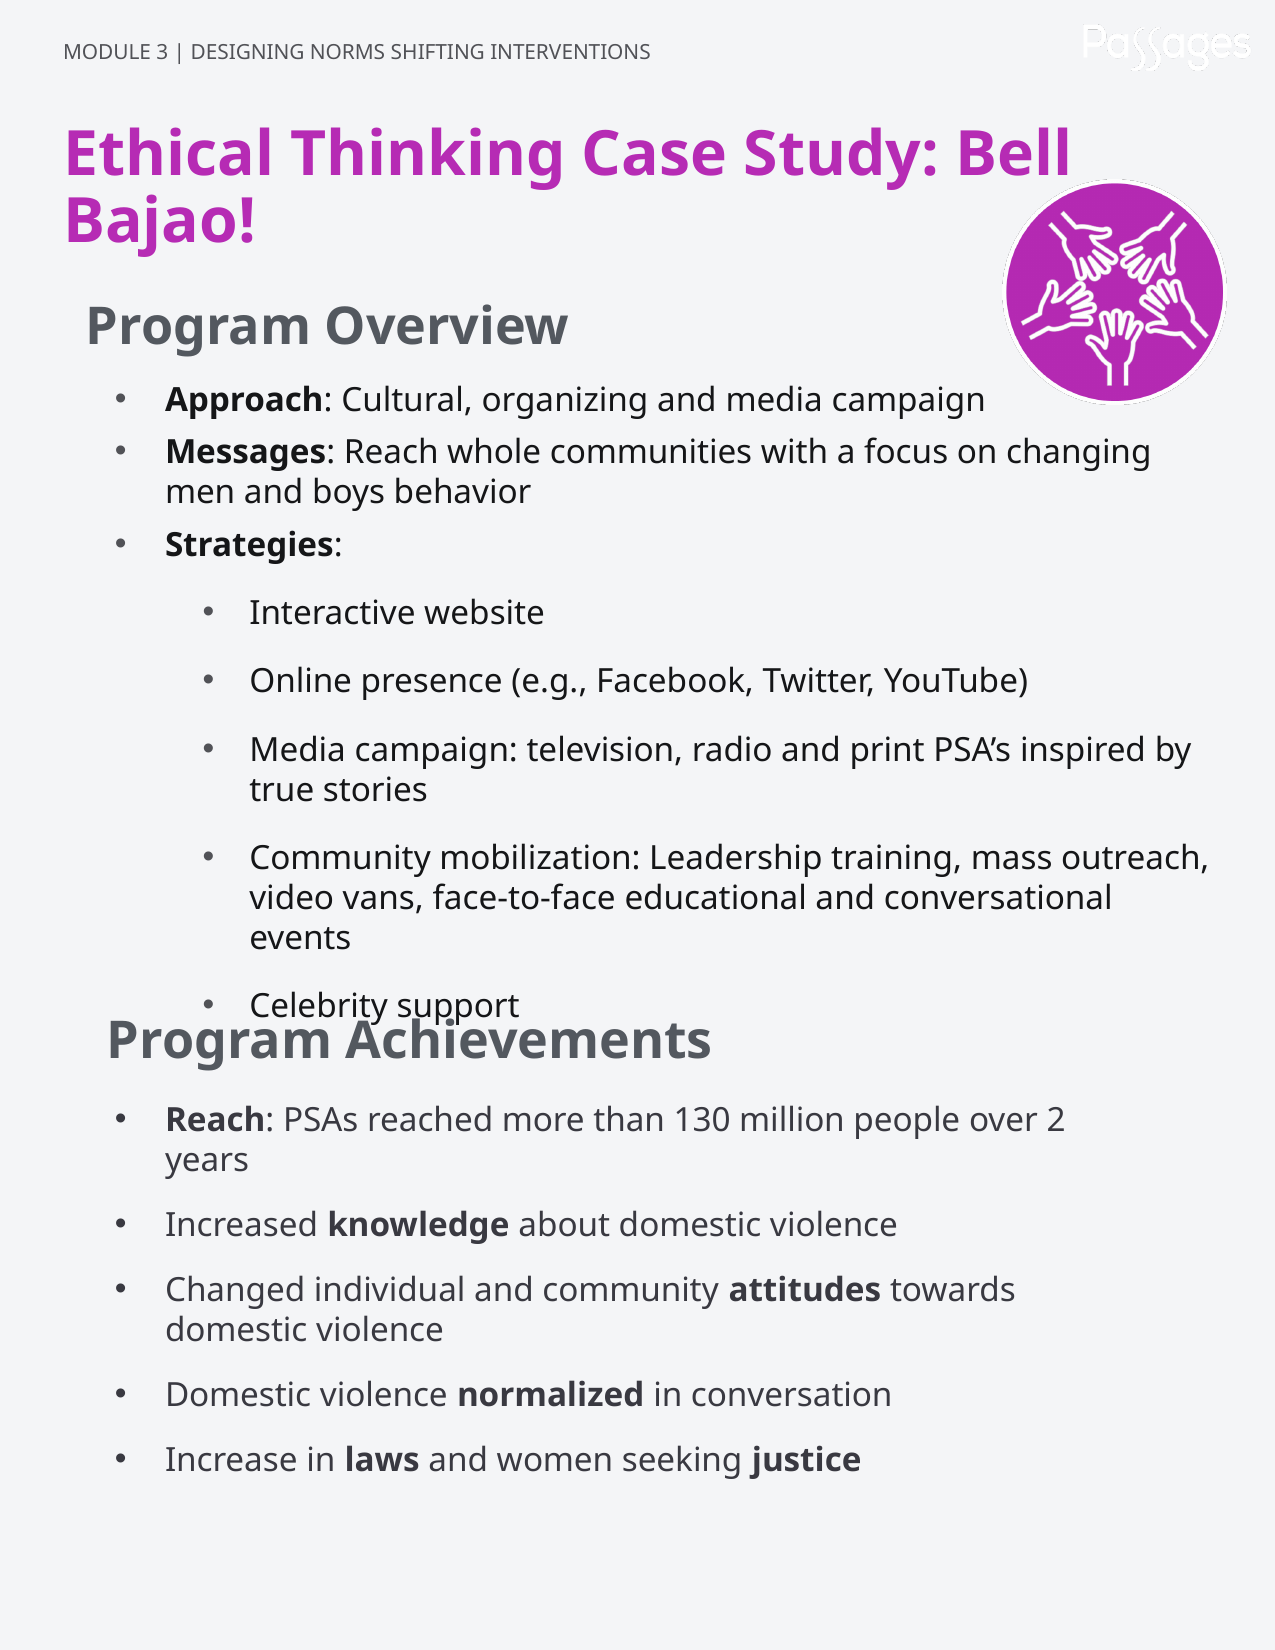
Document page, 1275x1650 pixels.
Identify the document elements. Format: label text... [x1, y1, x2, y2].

list MODULE 3 | DESIGNING NORMS SHIFTING INTERVENTIONS [48, 30, 1061, 102]
list Program Overview [70, 291, 735, 376]
picture [1077, 8, 1257, 80]
picture [1002, 179, 1228, 405]
list Ethical Thinking Case Study: Bell Bajao! [48, 114, 1123, 215]
list Reach: PSAs reached more than 130 million people over 2 years Increased knowledge about domestic violence Changed individual and community attitudes towards domestic violence Domestic violence normalized in conversation Increase in laws and women seeking justice [75, 1090, 1167, 1416]
list Program Achievements [91, 1006, 756, 1090]
list Approach: Cultural, organizing and media campaign Messages: Reach whole communities with a focus on changing men and boys behavior Strategies: Interactive website Online presence (e.g., Facebook, Twitter, YouTube) Media campaign: television, radio and print PSA’s inspired by true stories Community mobilization: Leadership training, mass outreach, video vans, face-to-face educational and conversational events Celebrity support [75, 370, 1234, 821]
